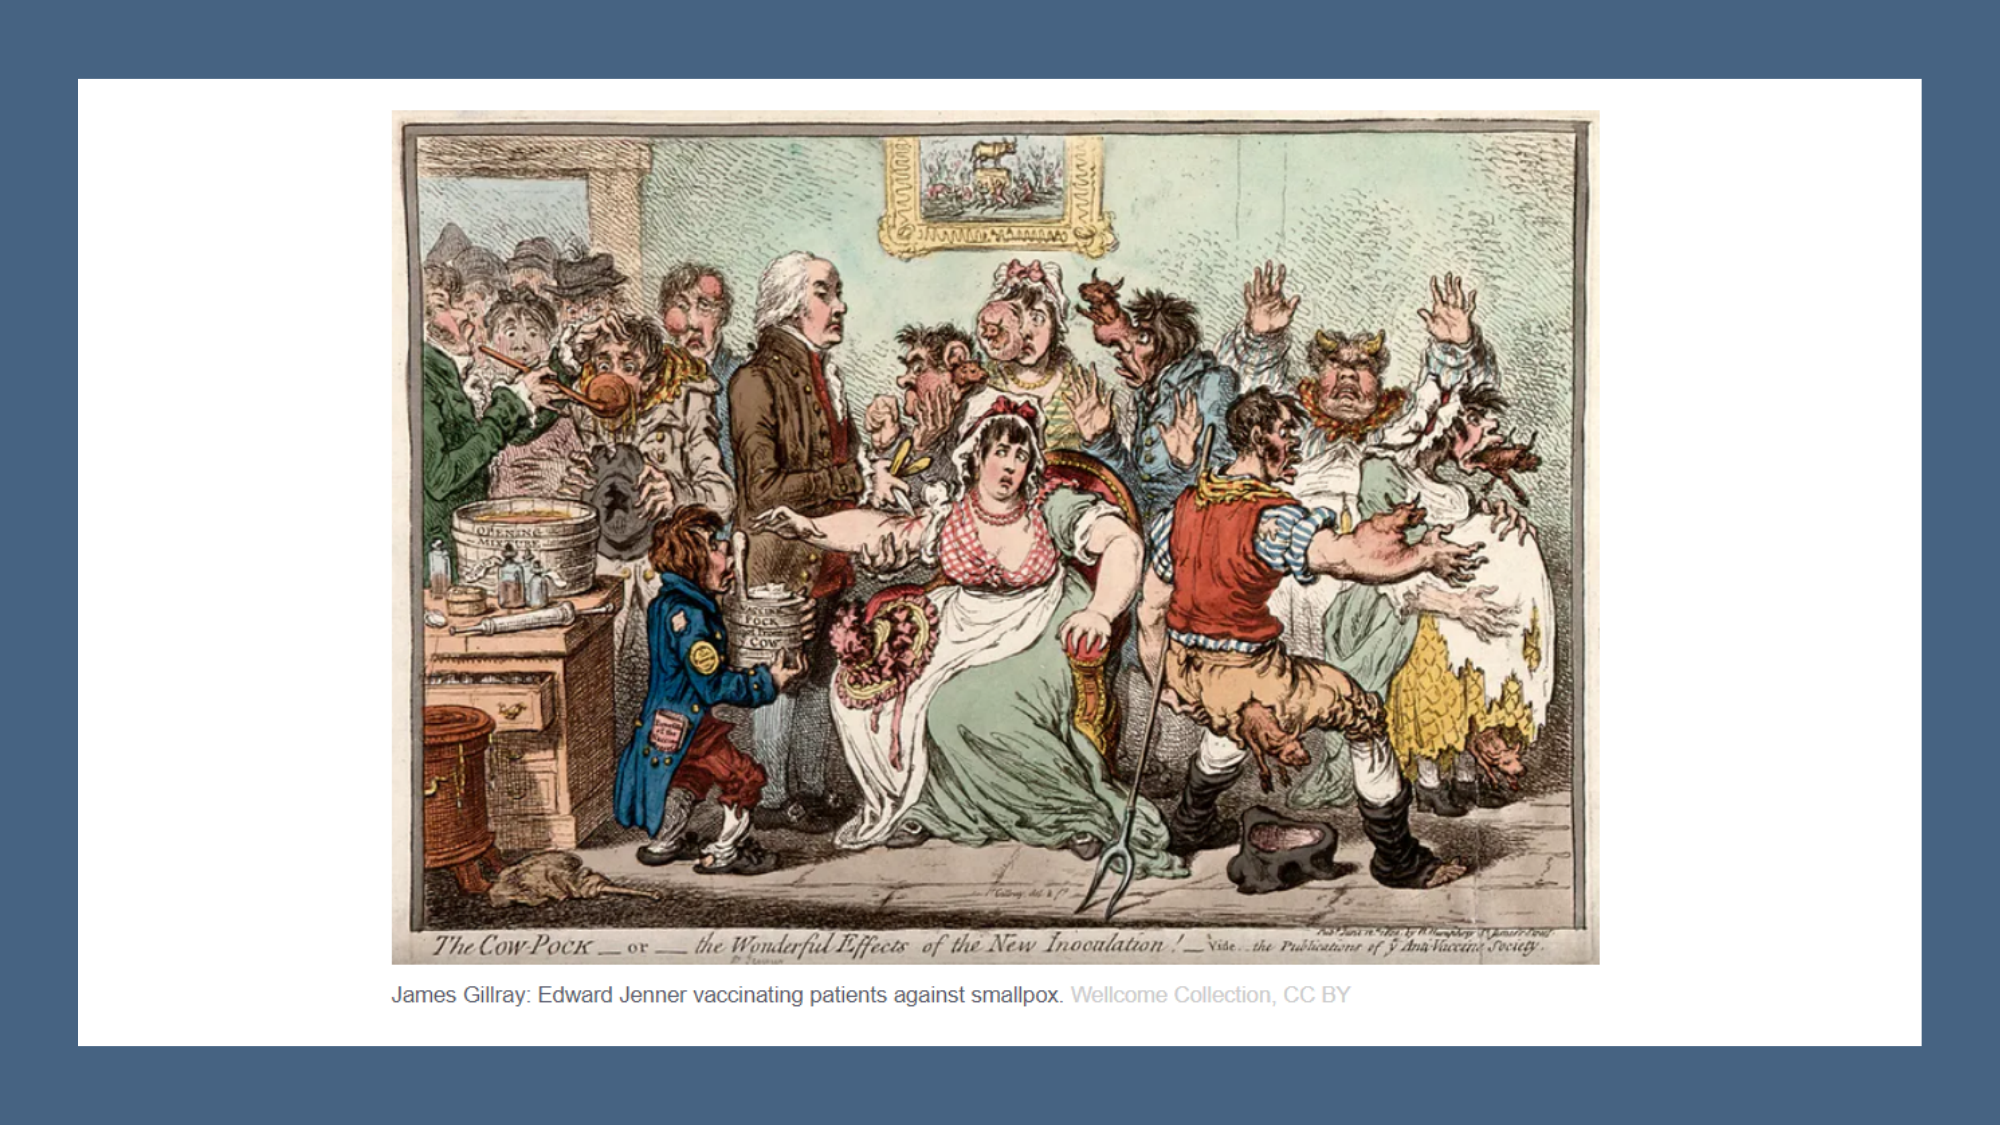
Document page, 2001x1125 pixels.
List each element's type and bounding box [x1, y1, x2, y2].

picture [380, 105, 1620, 1020]
text_box [0, 0, 2000, 1125]
text_box [77, 78, 1923, 1047]
